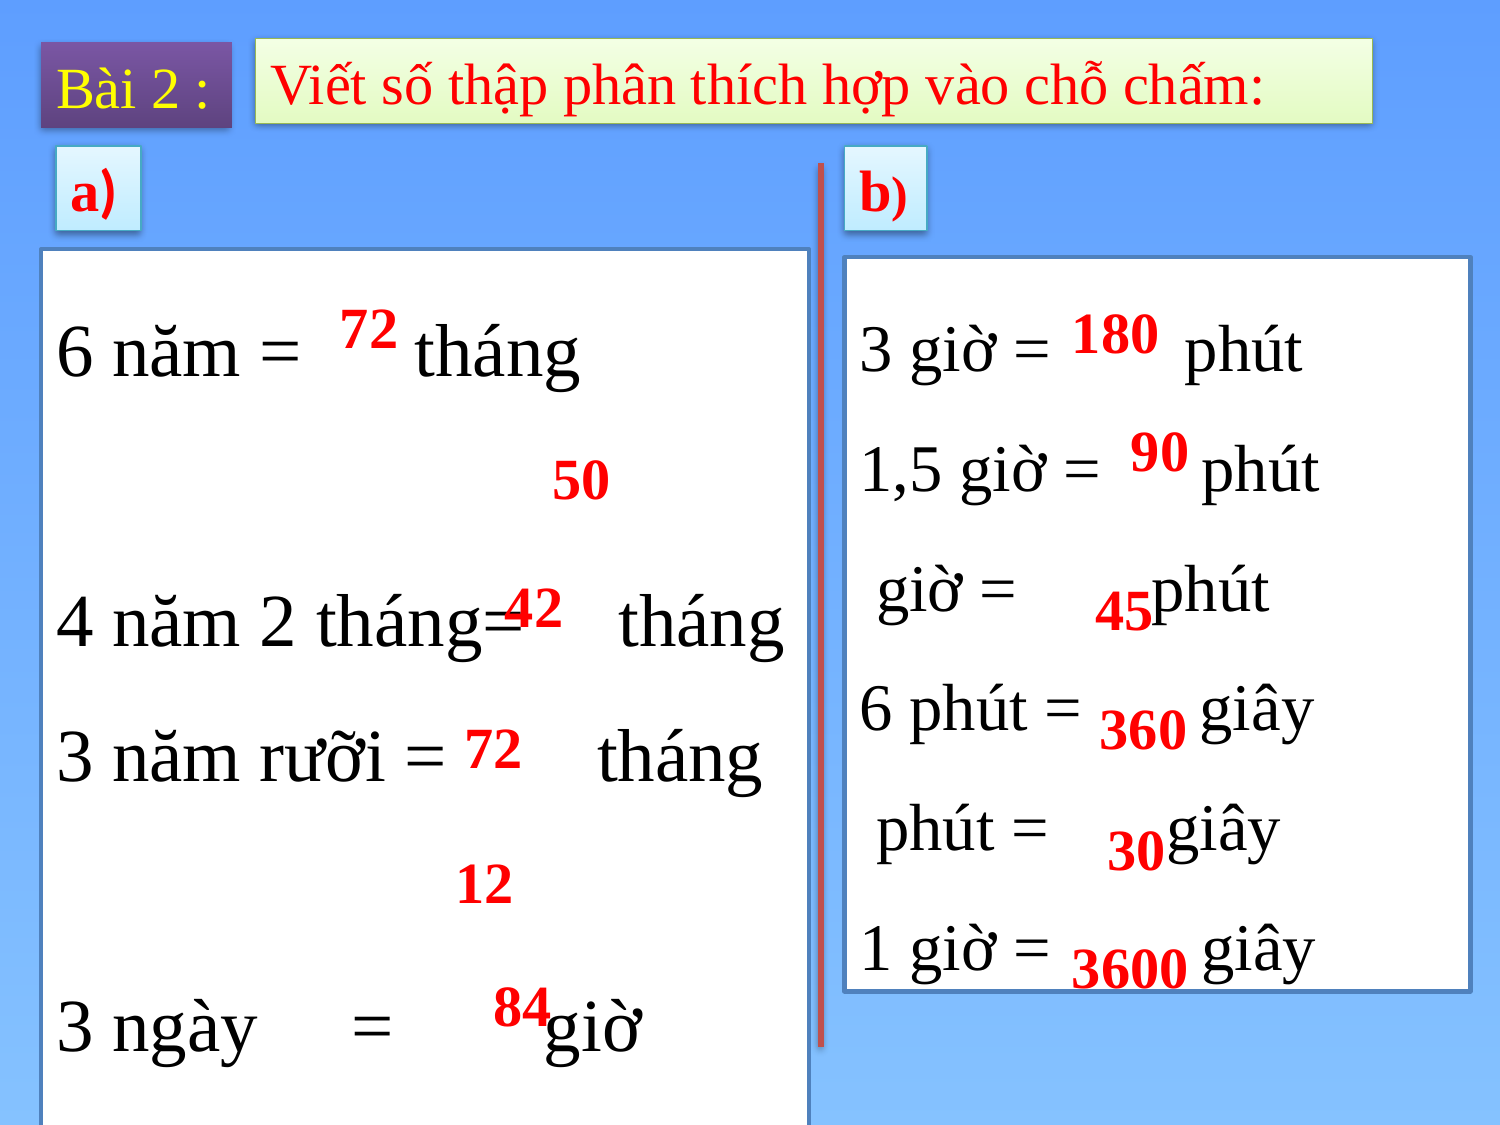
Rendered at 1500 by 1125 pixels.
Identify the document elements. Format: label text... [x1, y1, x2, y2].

text_box 180 [1057, 287, 1176, 373]
text_box 72 [449, 703, 570, 788]
text_box Viết số thập phân thích hợp vào chỗ chấm: [255, 38, 1373, 124]
text_box 90 [1116, 405, 1235, 491]
text_box 84 [478, 960, 610, 1046]
text_box 42 [490, 562, 586, 647]
text_box b) [844, 145, 928, 231]
text_box 72 [325, 282, 414, 368]
text_box 3600 [1057, 922, 1219, 1008]
text_box 50 [537, 433, 644, 519]
text_box 360 [1085, 683, 1204, 769]
text_box 30 [1092, 804, 1211, 890]
text_box 6 năm = tháng 4 năm 2 tháng= tháng 3 năm rưỡi = tháng 3 ngày = giờ 0,5 ngày = giờ 3 ngày rưỡi = giờ [39, 247, 811, 1125]
text_box 45 [1080, 564, 1199, 650]
text_box 12 [440, 837, 560, 923]
text_box a) [55, 145, 142, 231]
text_box Bài 2 : [41, 42, 232, 128]
